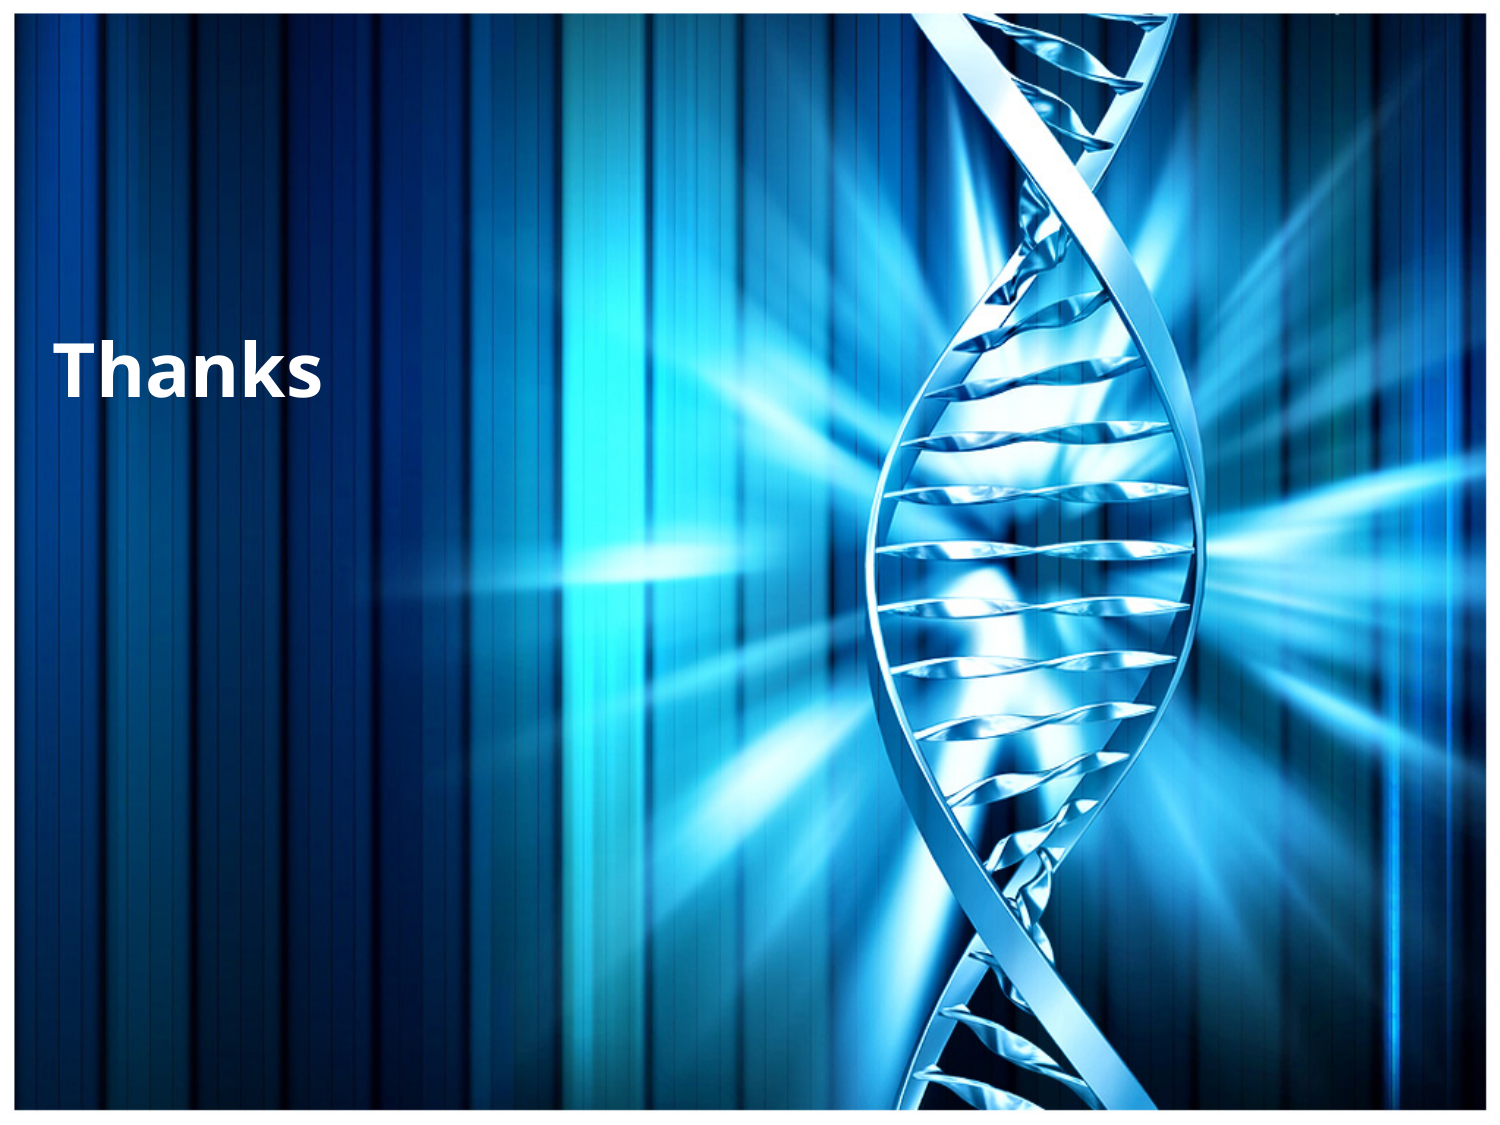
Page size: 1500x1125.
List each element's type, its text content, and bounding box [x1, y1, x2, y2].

picture [0, 0, 1500, 1125]
title Thanks [37, 299, 1313, 435]
